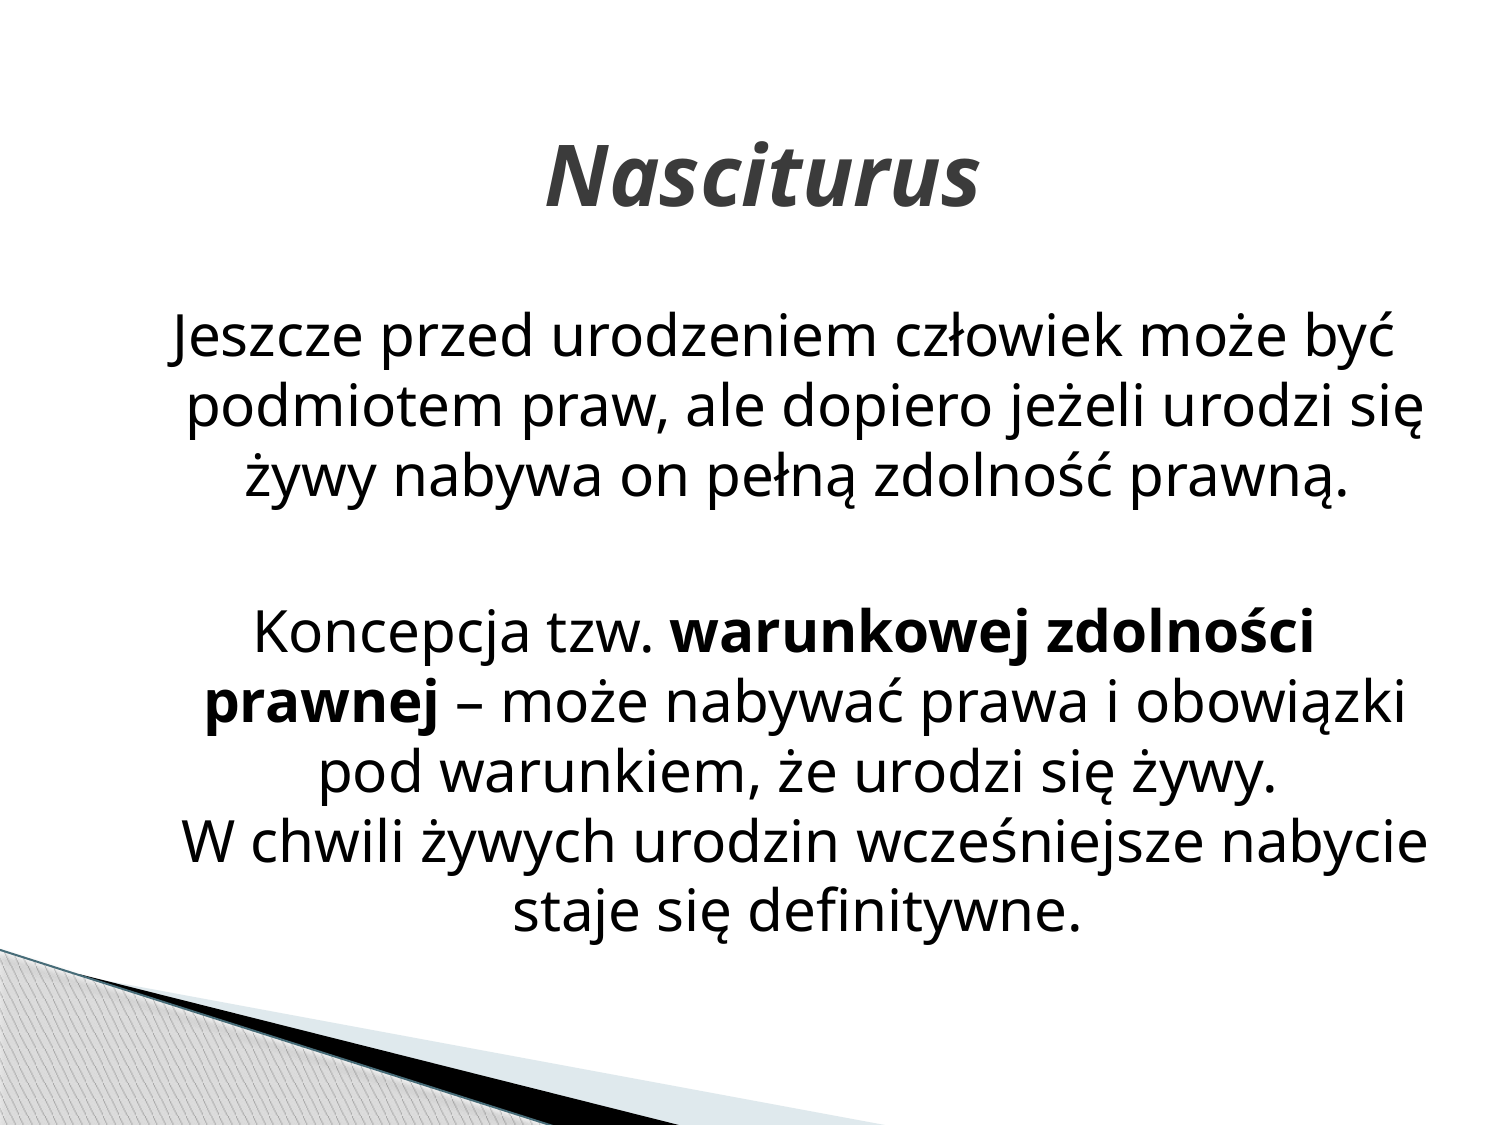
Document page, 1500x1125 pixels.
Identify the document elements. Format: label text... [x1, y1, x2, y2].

list Jeszcze przed urodzeniem człowiek może być podmiotem praw, ale dopiero jeżeli urodzi się żywy nabywa on pełną zdolność prawną. Koncepcja tzw. warunkowej zdolności prawnej – może nabywać prawa i obowiązki pod warunkiem, że urodzi się żywy. W chwili żywych urodzin wcześniejsze nabycie staje się definitywne. [100, 290, 1451, 988]
title Nasciturus [88, 78, 1439, 266]
